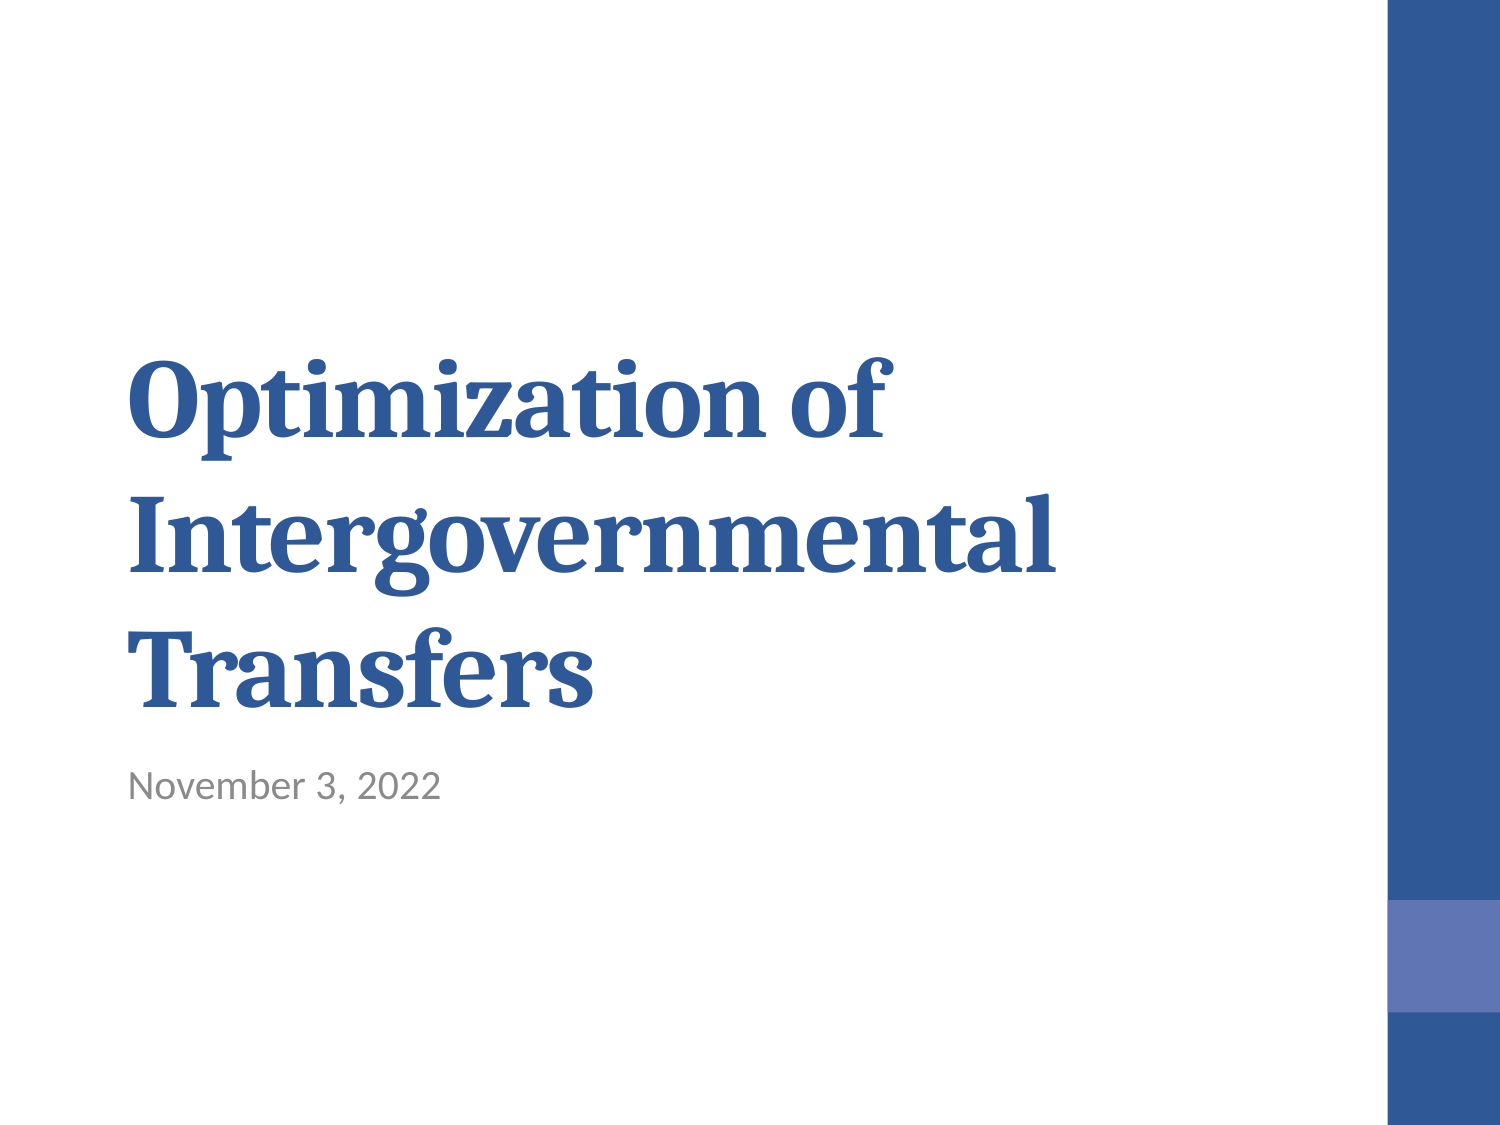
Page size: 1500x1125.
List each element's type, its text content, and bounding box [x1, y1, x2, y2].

title Optimization of Intergovernmental Transfers [112, 312, 1350, 738]
subtitle November 3, 2022 [112, 750, 1173, 925]
